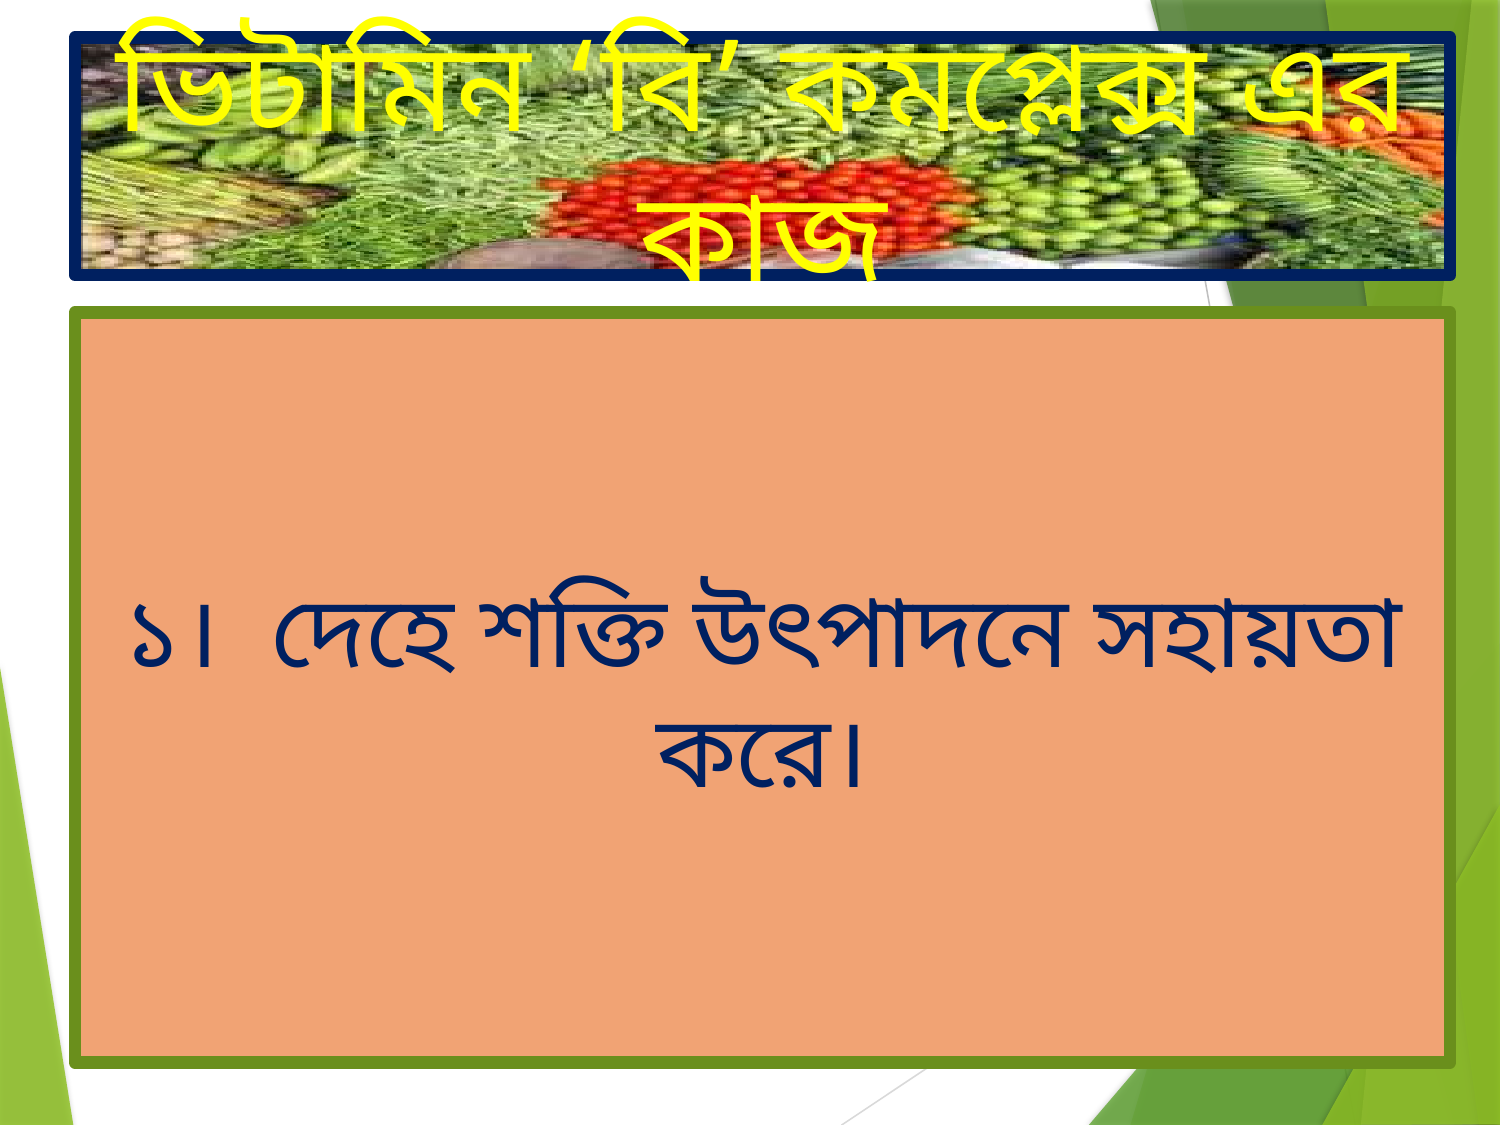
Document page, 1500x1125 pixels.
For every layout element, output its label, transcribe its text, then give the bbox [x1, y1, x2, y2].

text_box ১। দেহে শক্তি উৎপাদনে সহায়তা করে। [73, 311, 1451, 1064]
text_box ভিটামিন ‘বি’ কমপ্লেক্স এর কাজ [73, 36, 1451, 276]
